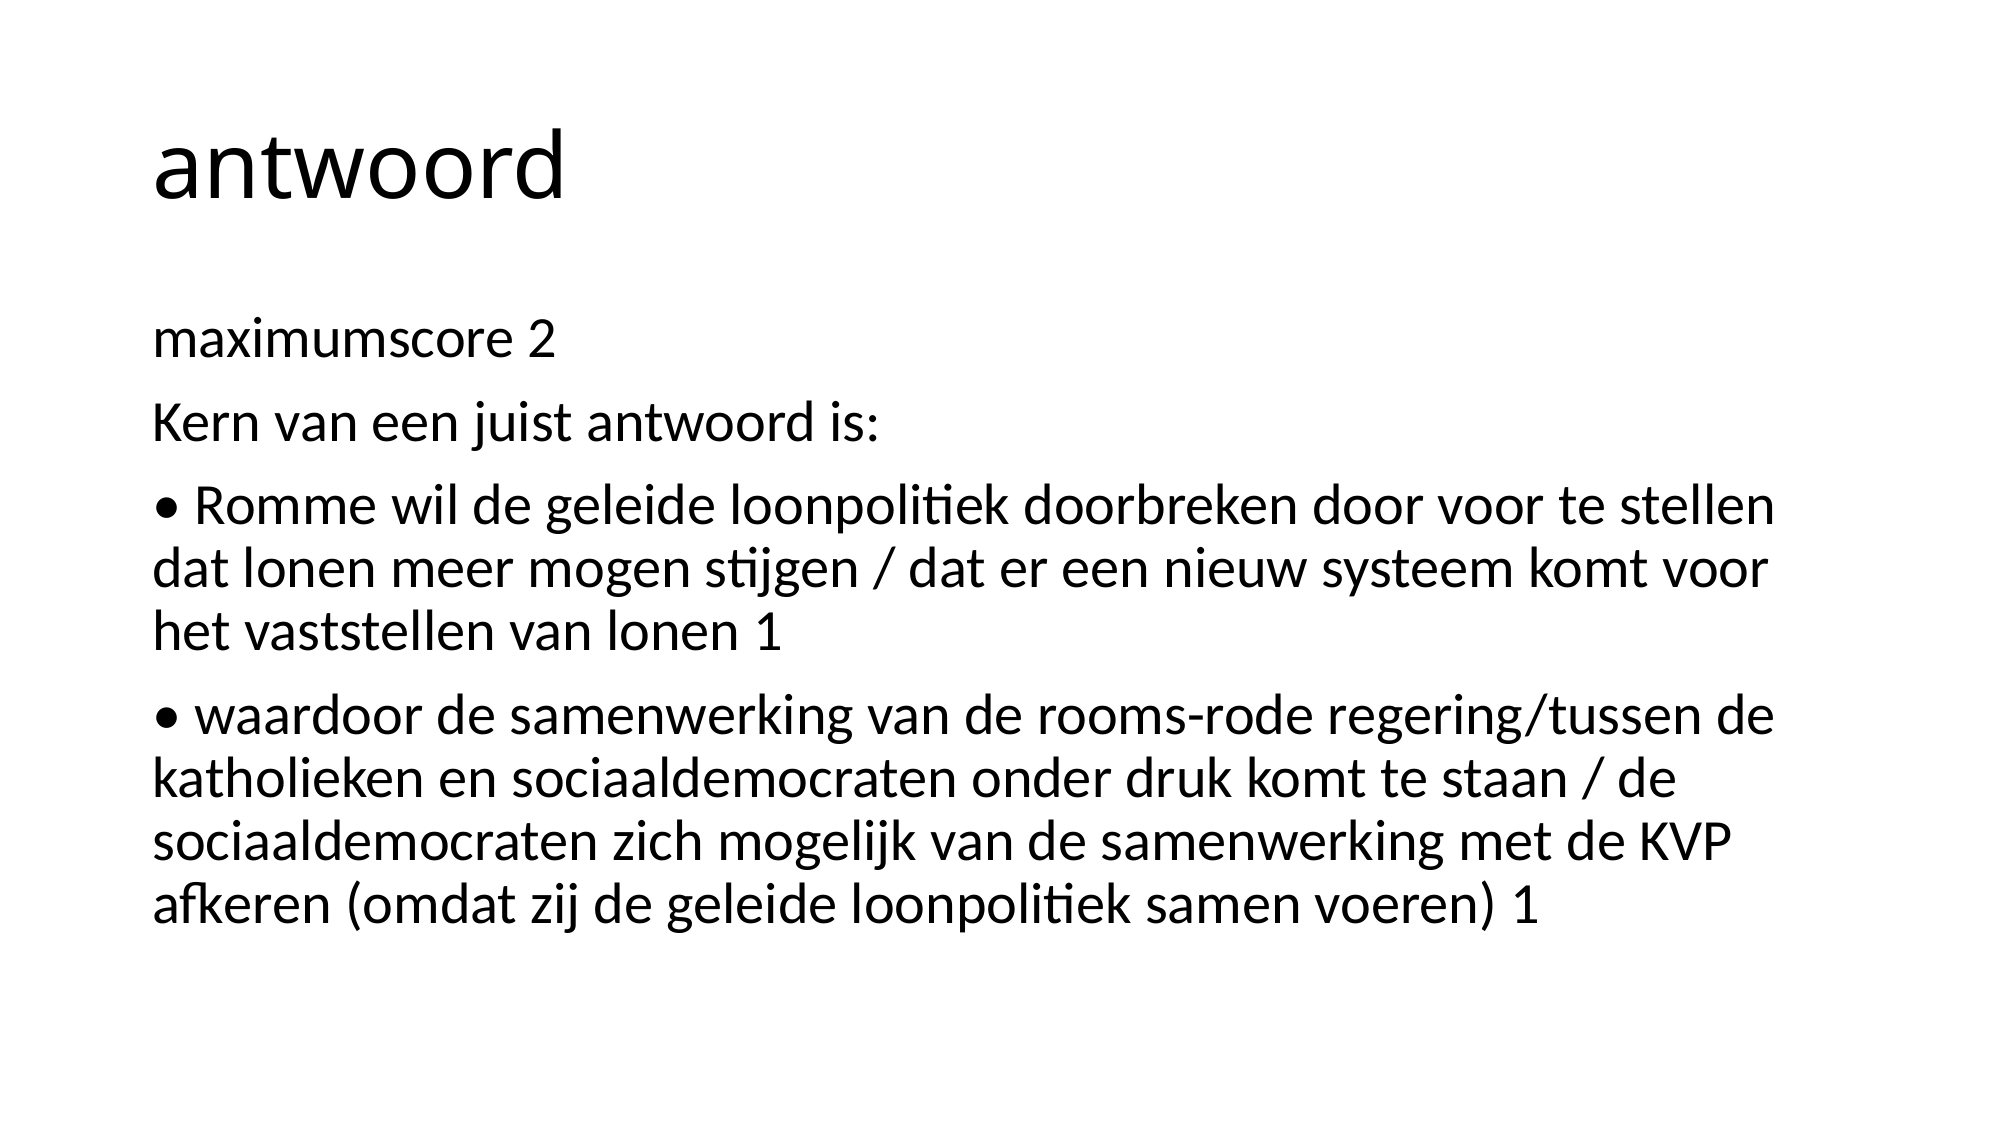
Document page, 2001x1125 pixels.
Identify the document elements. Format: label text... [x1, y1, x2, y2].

list maximumscore 2 Kern van een juist antwoord is: • Romme wil de geleide loonpolitiek doorbreken door voor te stellen dat lonen meer mogen stijgen / dat er een nieuw systeem komt voor het vaststellen van lonen 1 • waardoor de samenwerking van de rooms-rode regering/tussen de katholieken en sociaaldemocraten onder druk komt te staan / de sociaaldemocraten zich mogelijk van de samenwerking met de KVP afkeren (omdat zij de geleide loonpolitiek samen voeren) 1 [137, 299, 1863, 1014]
title antwoord [137, 59, 1863, 278]
